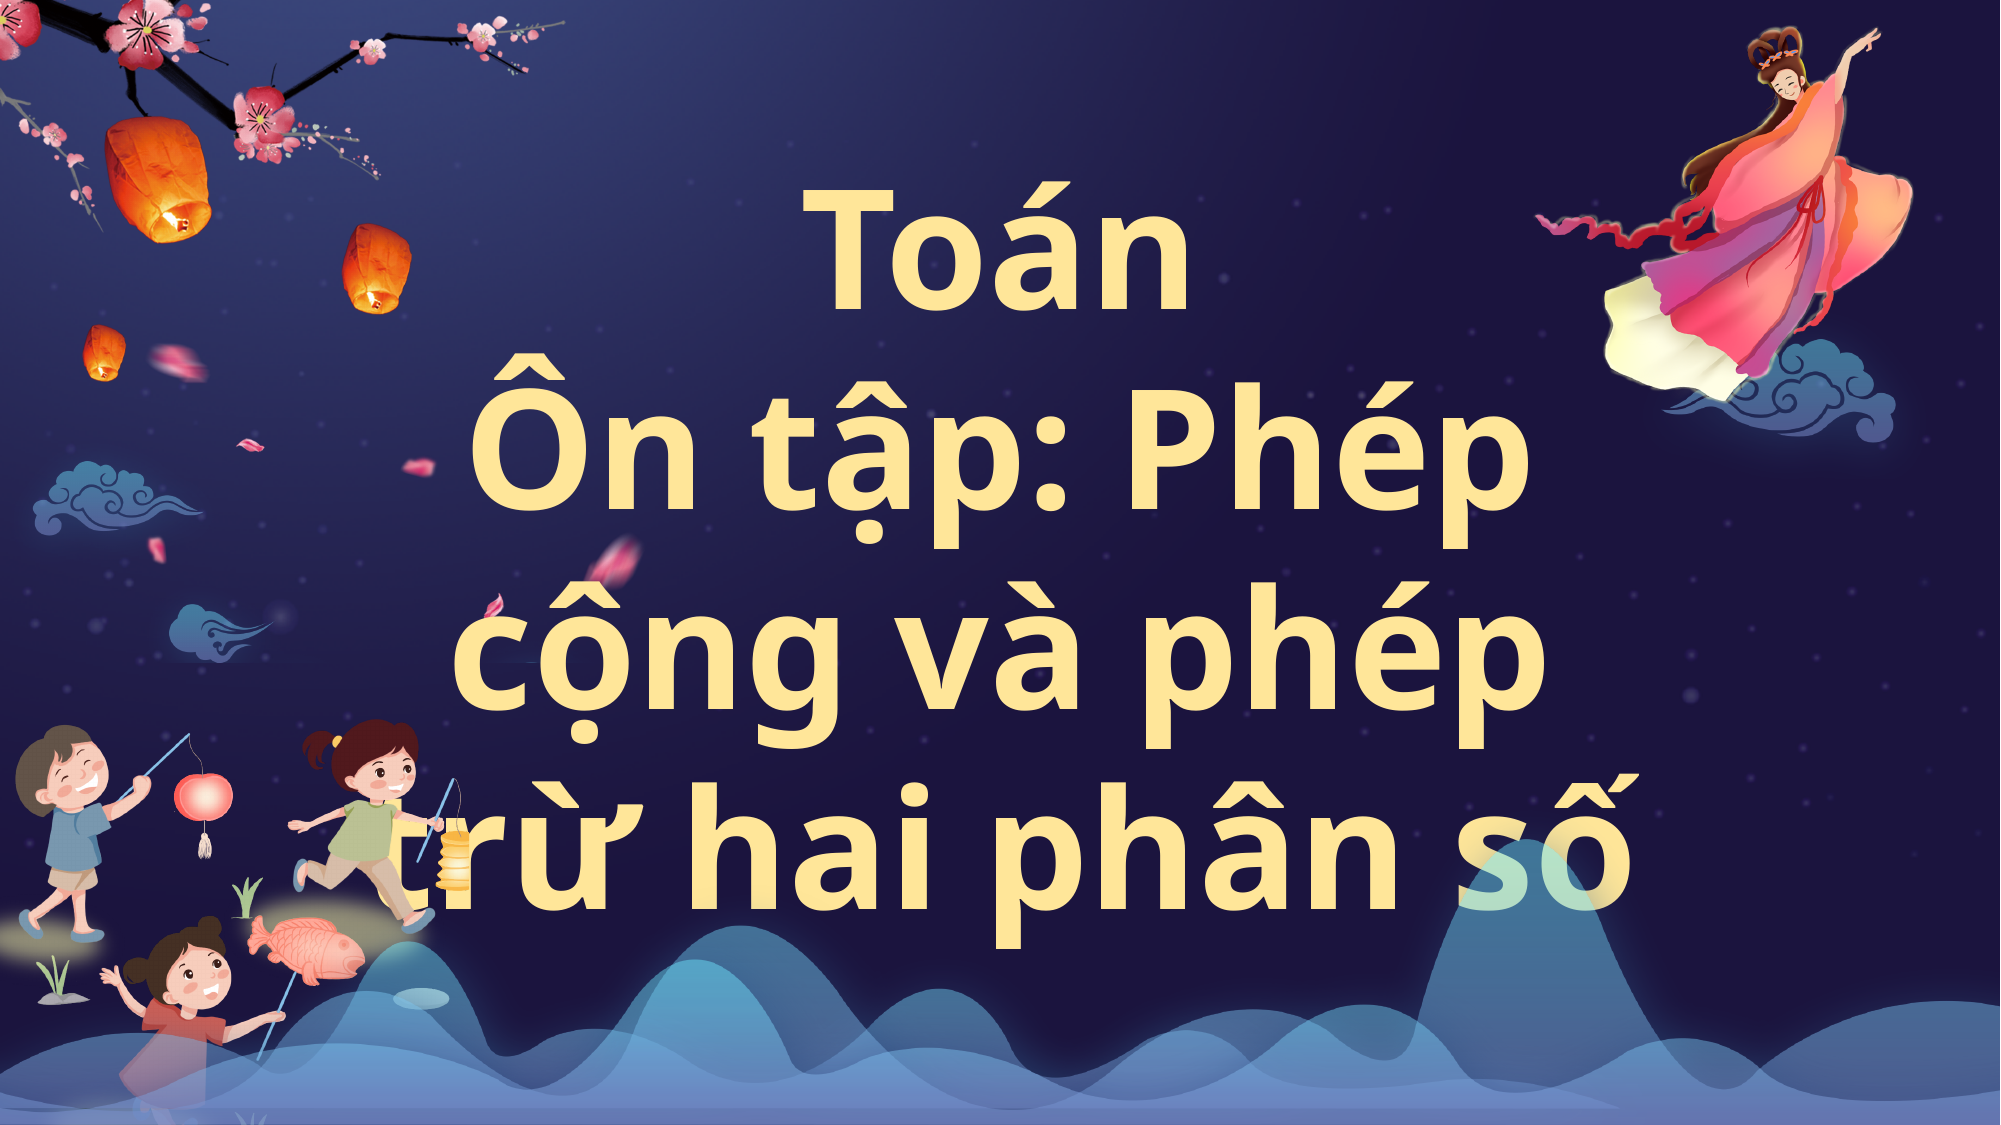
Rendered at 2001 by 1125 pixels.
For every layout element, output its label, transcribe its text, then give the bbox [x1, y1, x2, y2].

picture [0, 0, 2001, 1125]
text_box Toán Ôn tập: Phép cộng và phép trừ hai phân số [297, 135, 1703, 742]
